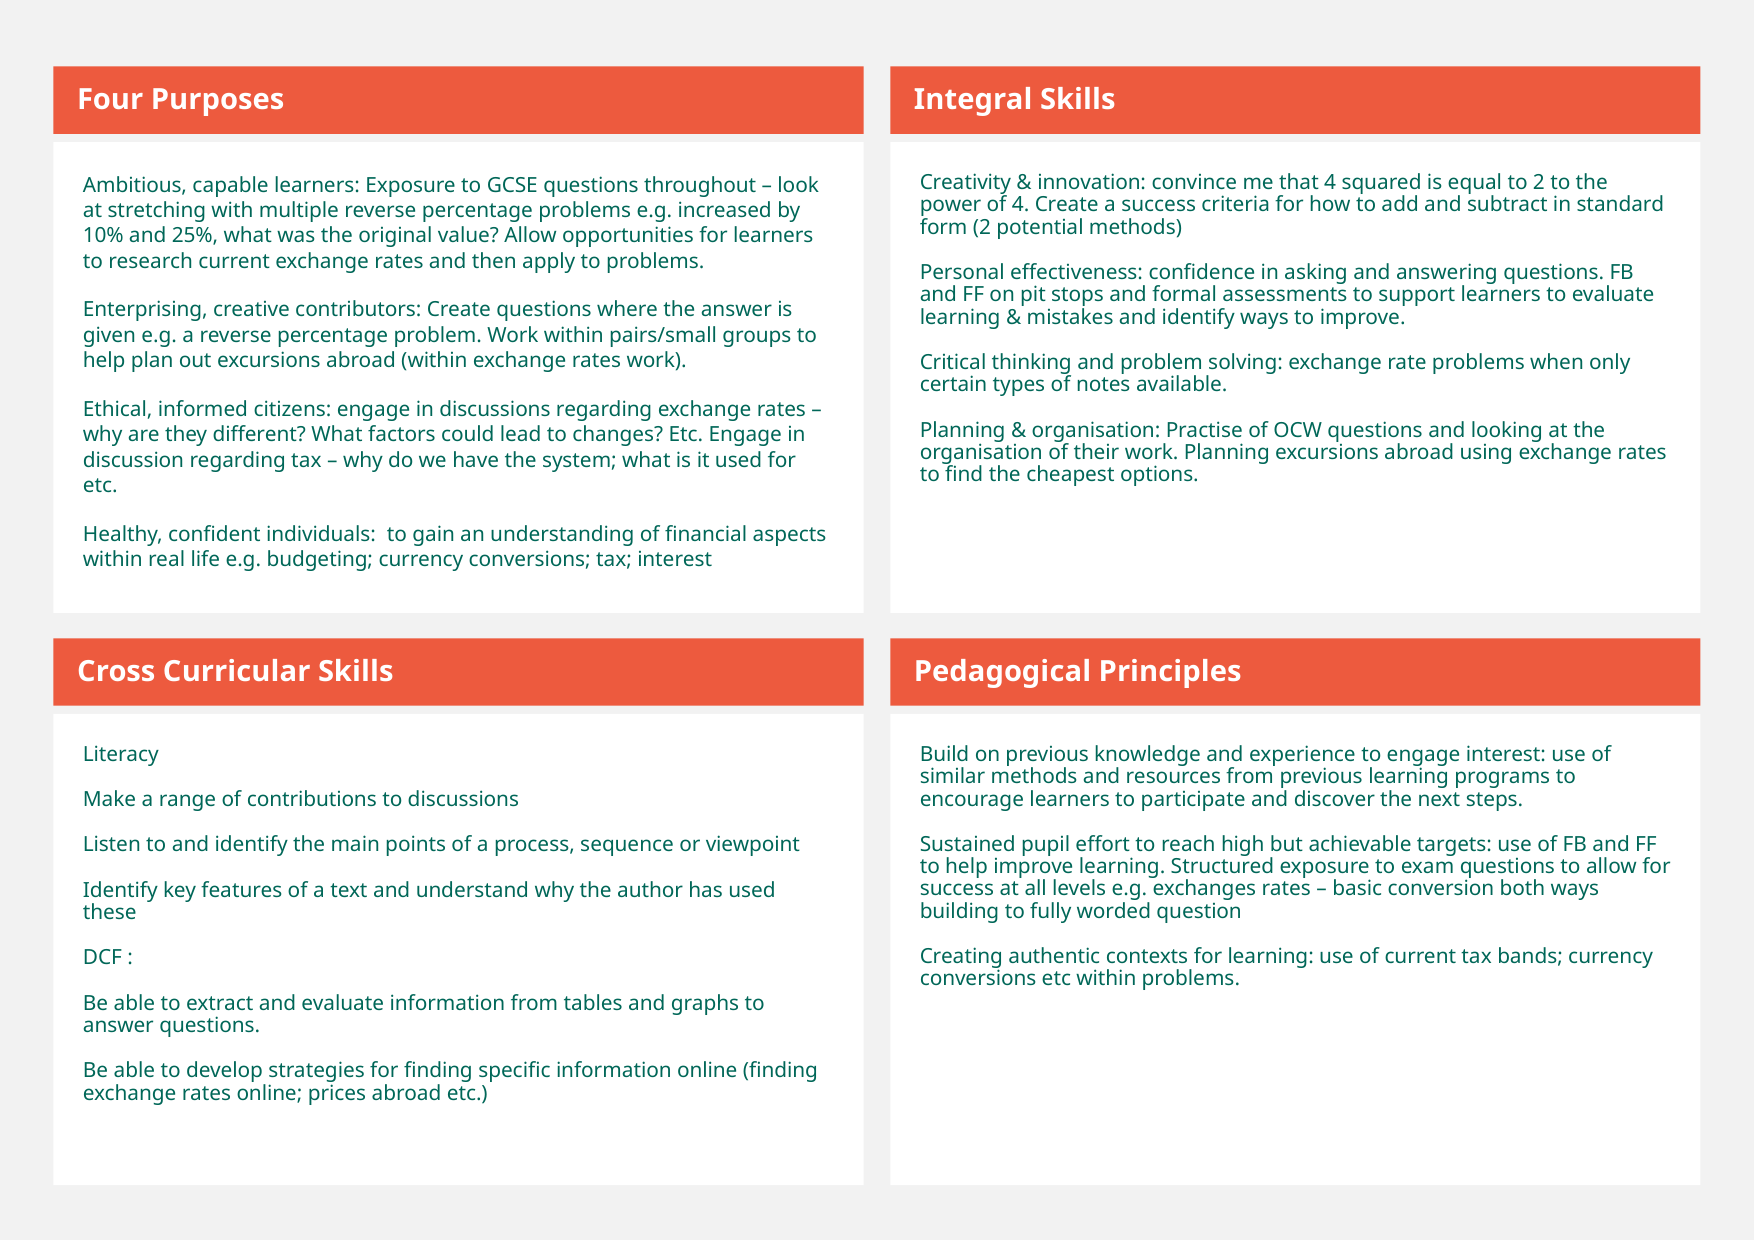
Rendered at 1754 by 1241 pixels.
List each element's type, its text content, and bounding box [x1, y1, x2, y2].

list Creativity & innovation: convince me that 4 squared is equal to 2 to the power of 4. Create a success criteria for how to add and subtract in standard form (2 potential methods) Personal effectiveness: confidence in asking and answering questions. FB and FF on pit stops and formal assessments to support learners to evaluate learning & mistakes and identify ways to improve. Critical thinking and problem solving: exchange rate problems when only certain types of notes available. Planning & organisation: Practise of OCW questions and looking at the organisation of their work. Planning excursions abroad using exchange rates to find the cheapest options. [890, 142, 1701, 613]
list Integral Skills [890, 66, 1701, 134]
list Literacy Make a range of contributions to discussions Listen to and identify the main points of a process, sequence or viewpoint Identify key features of a text and understand why the author has used these DCF : Be able to extract and evaluate information from tables and graphs to answer questions. Be able to develop strategies for finding specific information online (finding exchange rates online; prices abroad etc.) [53, 713, 864, 1186]
list Build on previous knowledge and experience to engage interest: use of similar methods and resources from previous learning programs to encourage learners to participate and discover the next steps. Sustained pupil effort to reach high but achievable targets: use of FB and FF to help improve learning. Structured exposure to exam questions to allow for success at all levels e.g. exchanges rates – basic conversion both ways building to fully worded question Creating authentic contexts for learning: use of current tax bands; currency conversions etc within problems. [890, 713, 1701, 1186]
list Four Purposes [53, 66, 864, 134]
list Cross Curricular Skills [53, 638, 864, 706]
list Pedagogical Principles [890, 638, 1701, 706]
list Ambitious, capable learners: Exposure to GCSE questions throughout – look at stretching with multiple reverse percentage problems e.g. increased by 10% and 25%, what was the original value? Allow opportunities for learners to research current exchange rates and then apply to problems. Enterprising, creative contributors: Create questions where the answer is given e.g. a reverse percentage problem. Work within pairs/small groups to help plan out excursions abroad (within exchange rates work). Ethical, informed citizens: engage in discussions regarding exchange rates – why are they different? What factors could lead to changes? Etc. Engage in discussion regarding tax – why do we have the system; what is it used for etc. Healthy, confident individuals: to gain an understanding of financial aspects within real life e.g. budgeting; currency conversions; tax; interest [53, 142, 864, 613]
